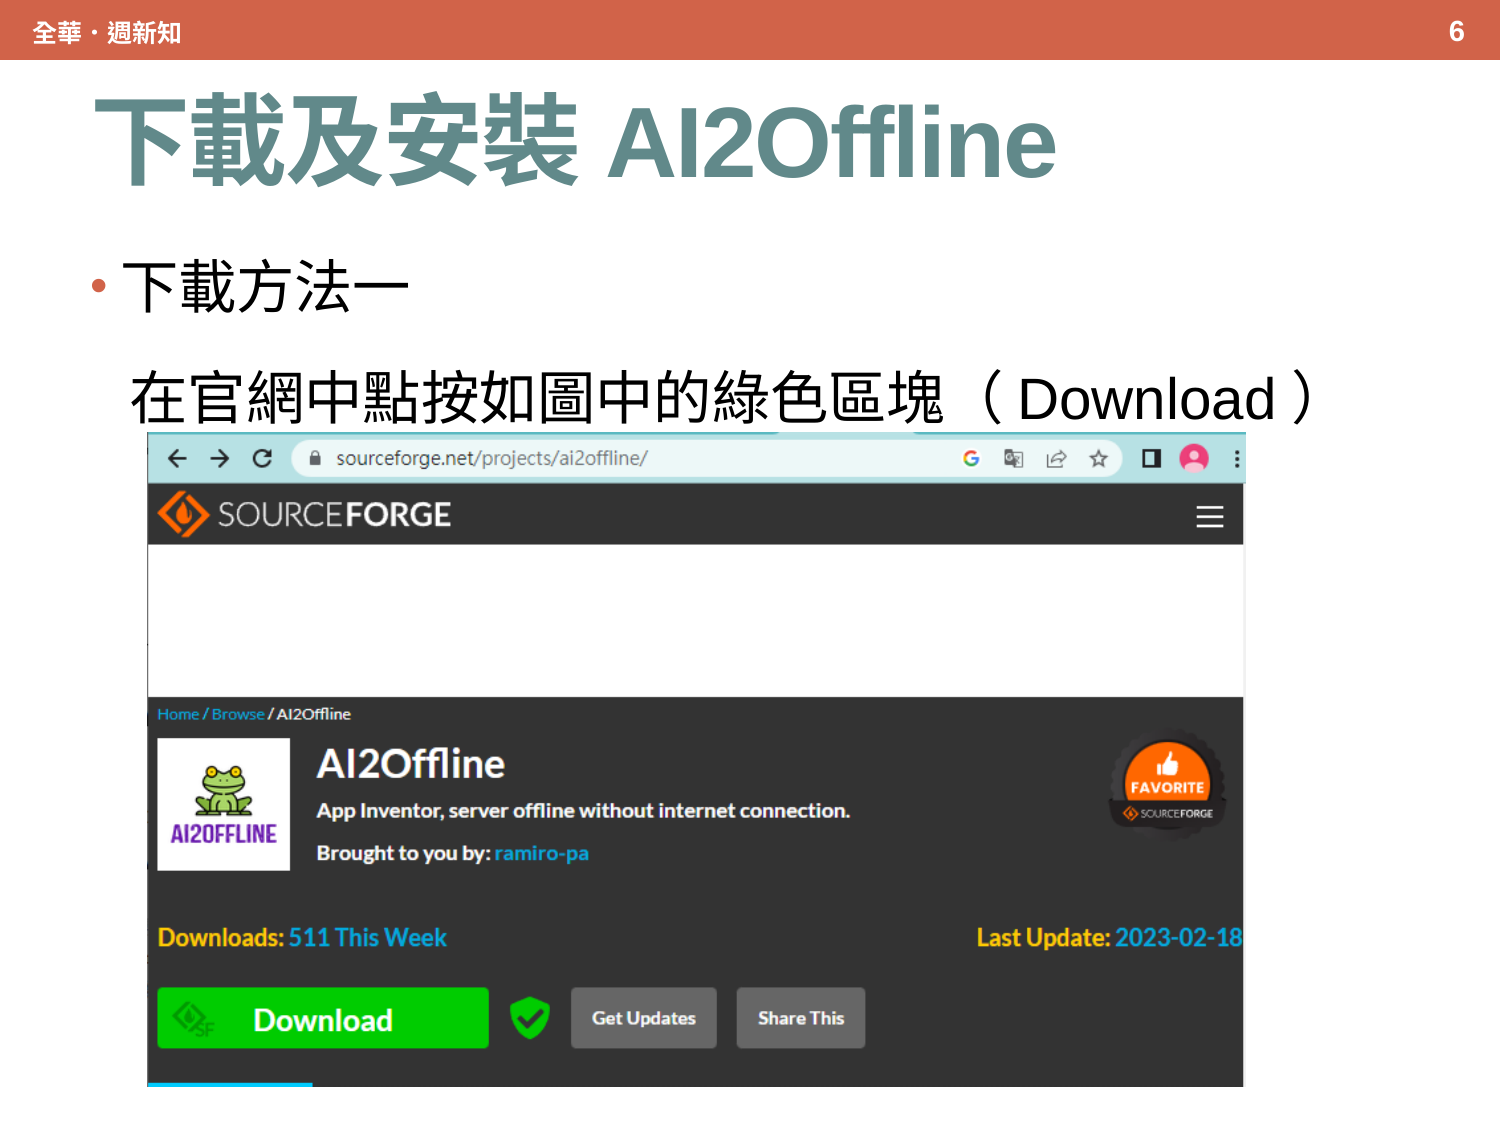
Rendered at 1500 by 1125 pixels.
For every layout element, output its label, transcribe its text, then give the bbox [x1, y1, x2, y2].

text_box 下載方法一 在官網中點按如圖中的綠色區塊（Download） [74, 208, 1425, 1063]
slide_number 6 [1305, 3, 1481, 57]
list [147, 432, 1246, 1087]
title 下載及安裝AI2Offline [75, 66, 1425, 208]
footer 全華．週新知 [17, 6, 693, 60]
